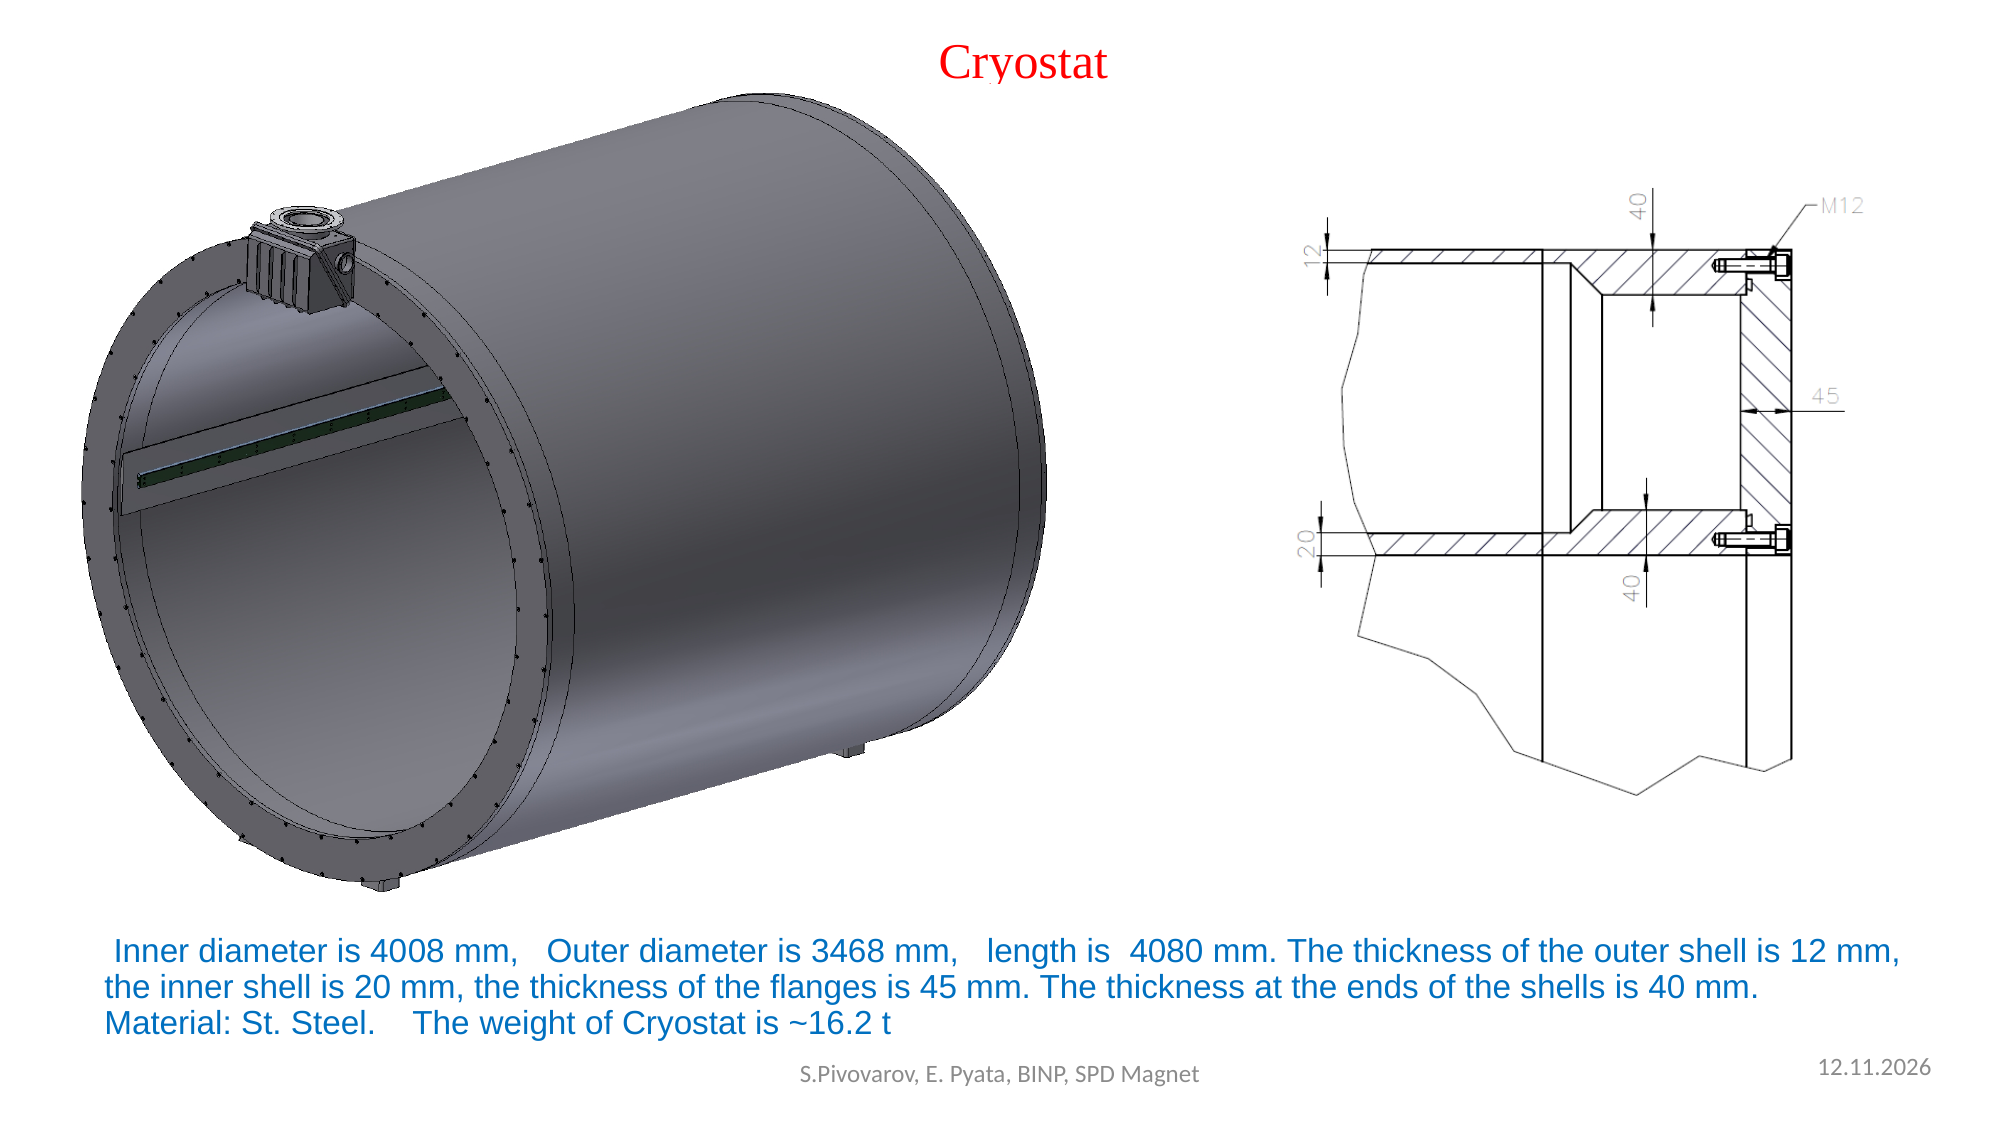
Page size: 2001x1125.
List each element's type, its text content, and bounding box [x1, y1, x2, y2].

text_box Cryostat [160, 13, 1886, 111]
picture [1268, 160, 1886, 812]
picture [70, 77, 1059, 911]
footer S.Pivovarov, E. Pyata, BINP, SPD Magnet [662, 1042, 1338, 1103]
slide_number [1802, 1035, 1970, 1096]
title Inner diameter is 4008 mm, Outer diameter is 3468 mm, length is 4080 mm. The thickness of the outer shell is 12 mm, the inner shell is 20 mm, the thickness of the flanges is 45 mm. The thickness at the ends of the shells is 40 mm. Material: St. Steel. The weight of Cryostat is ~16.2 t [89, 935, 1934, 1041]
